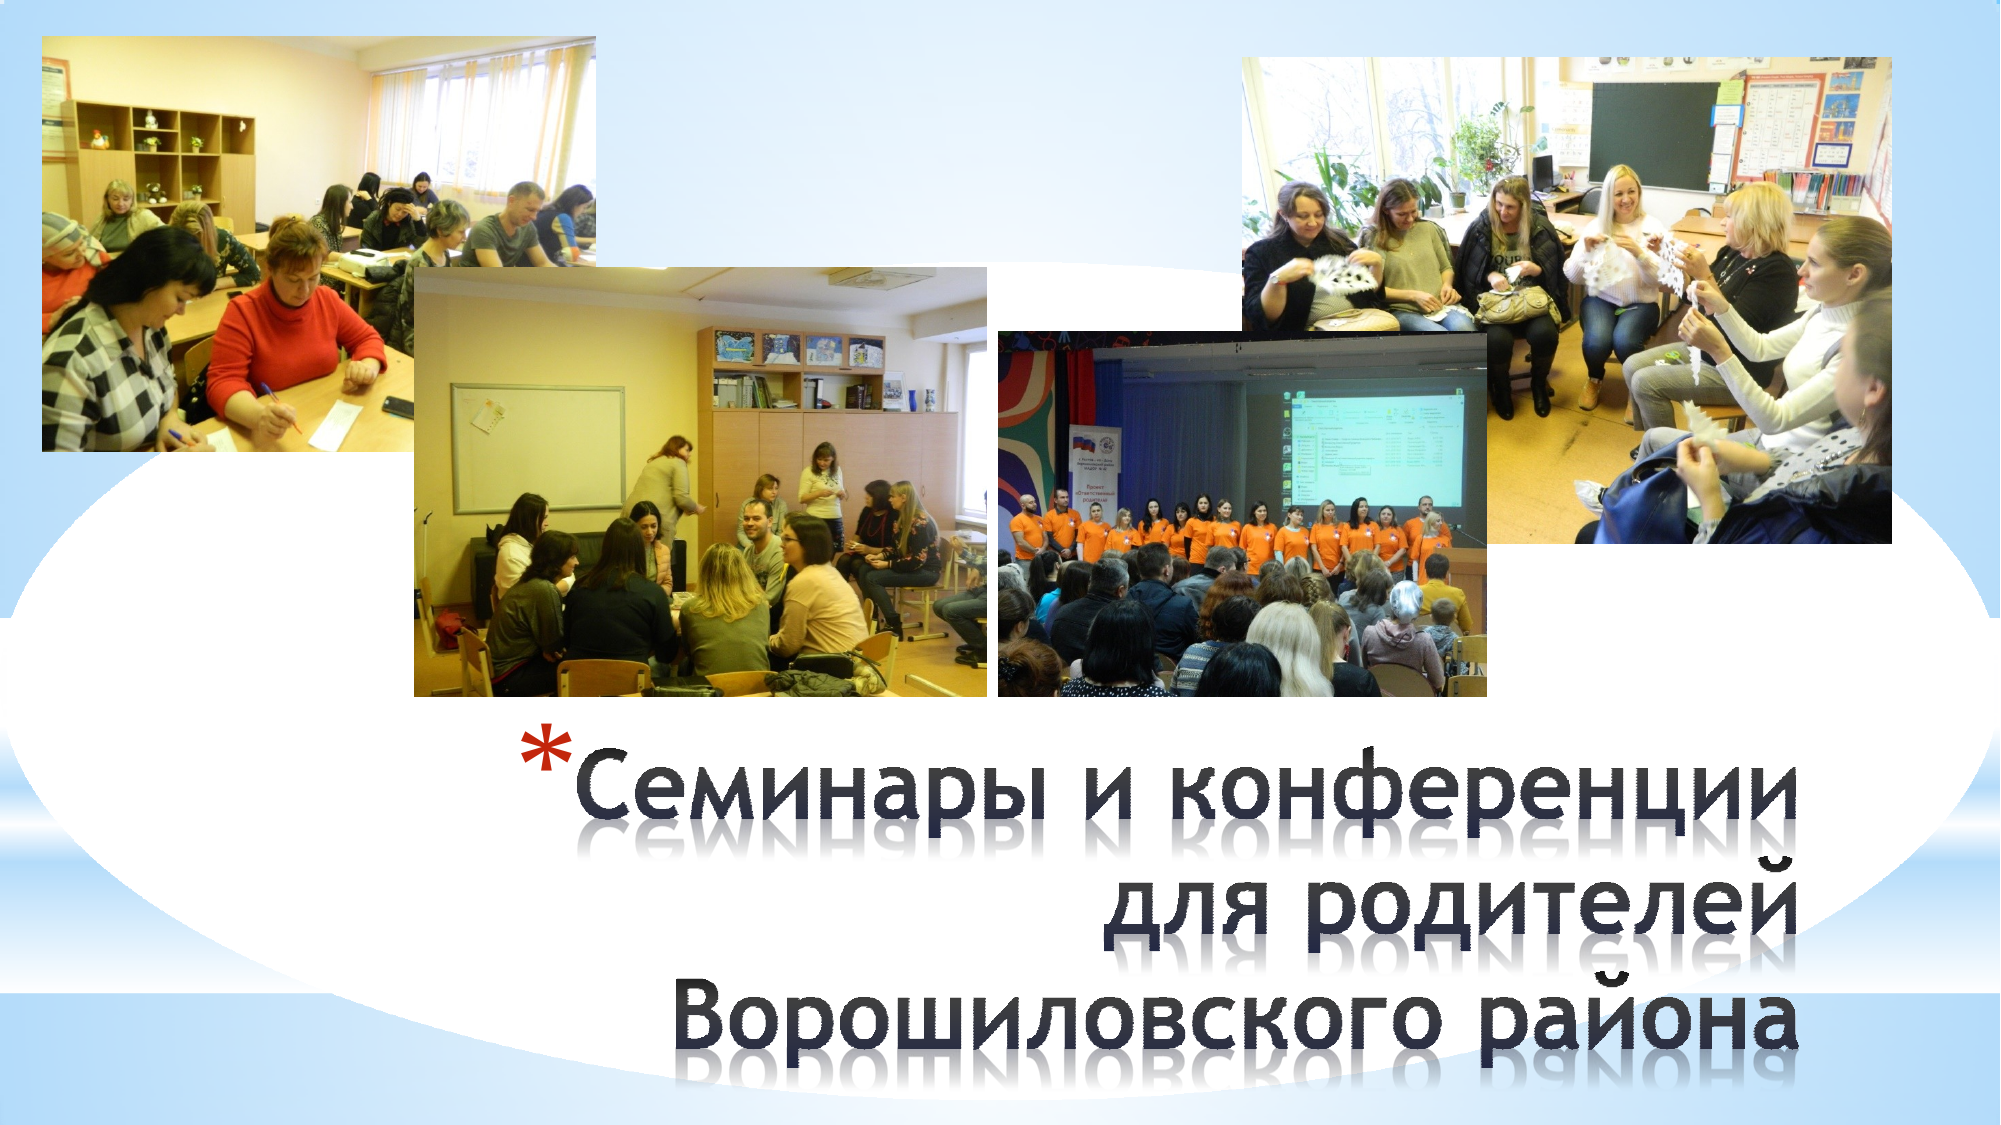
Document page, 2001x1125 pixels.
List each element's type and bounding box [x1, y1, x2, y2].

text_box [41, 36, 1892, 1068]
text_box [0, 0, 2000, 1125]
